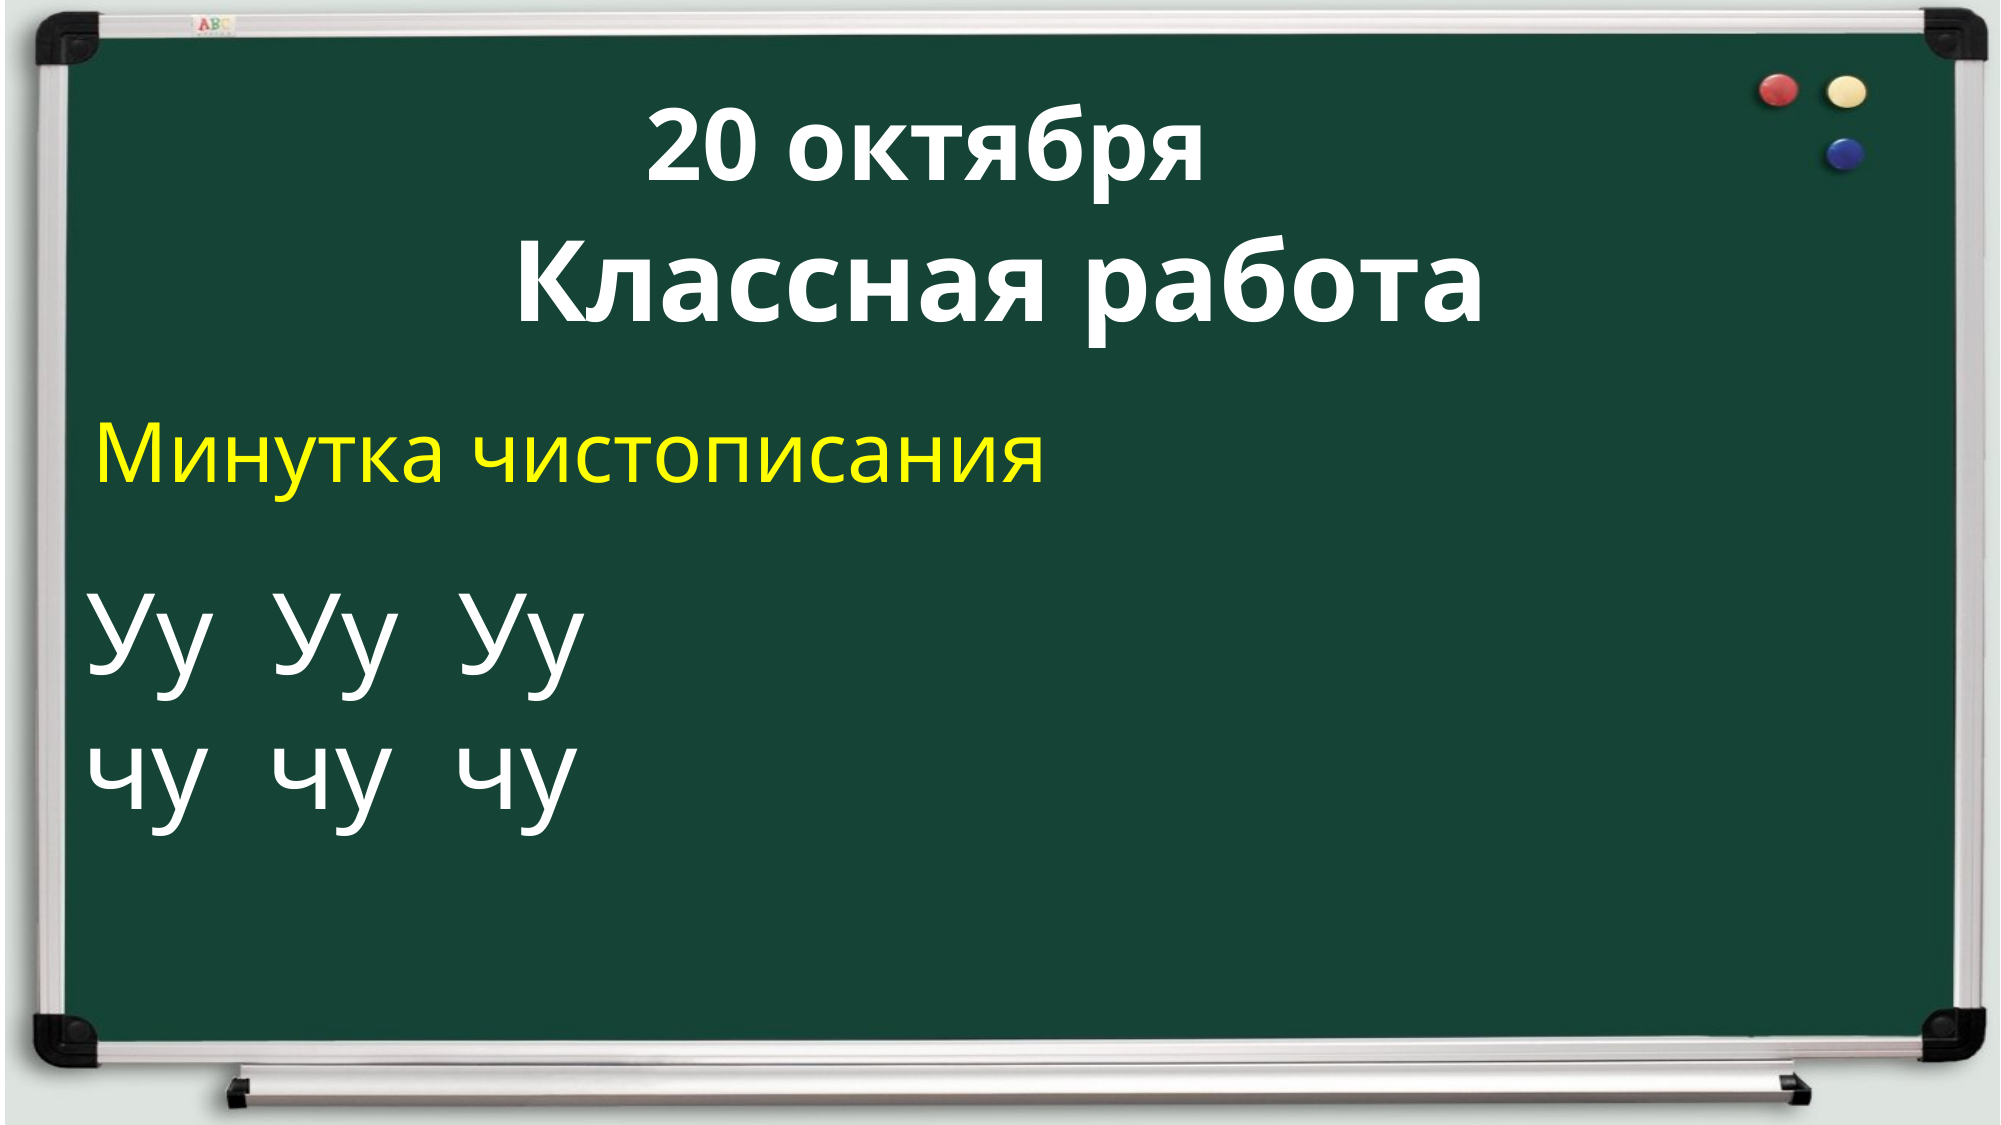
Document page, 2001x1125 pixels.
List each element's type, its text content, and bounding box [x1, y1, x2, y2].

picture [5, 0, 2000, 1125]
text_box Уу Уу Уу чу чу чу [0, 554, 5, 840]
